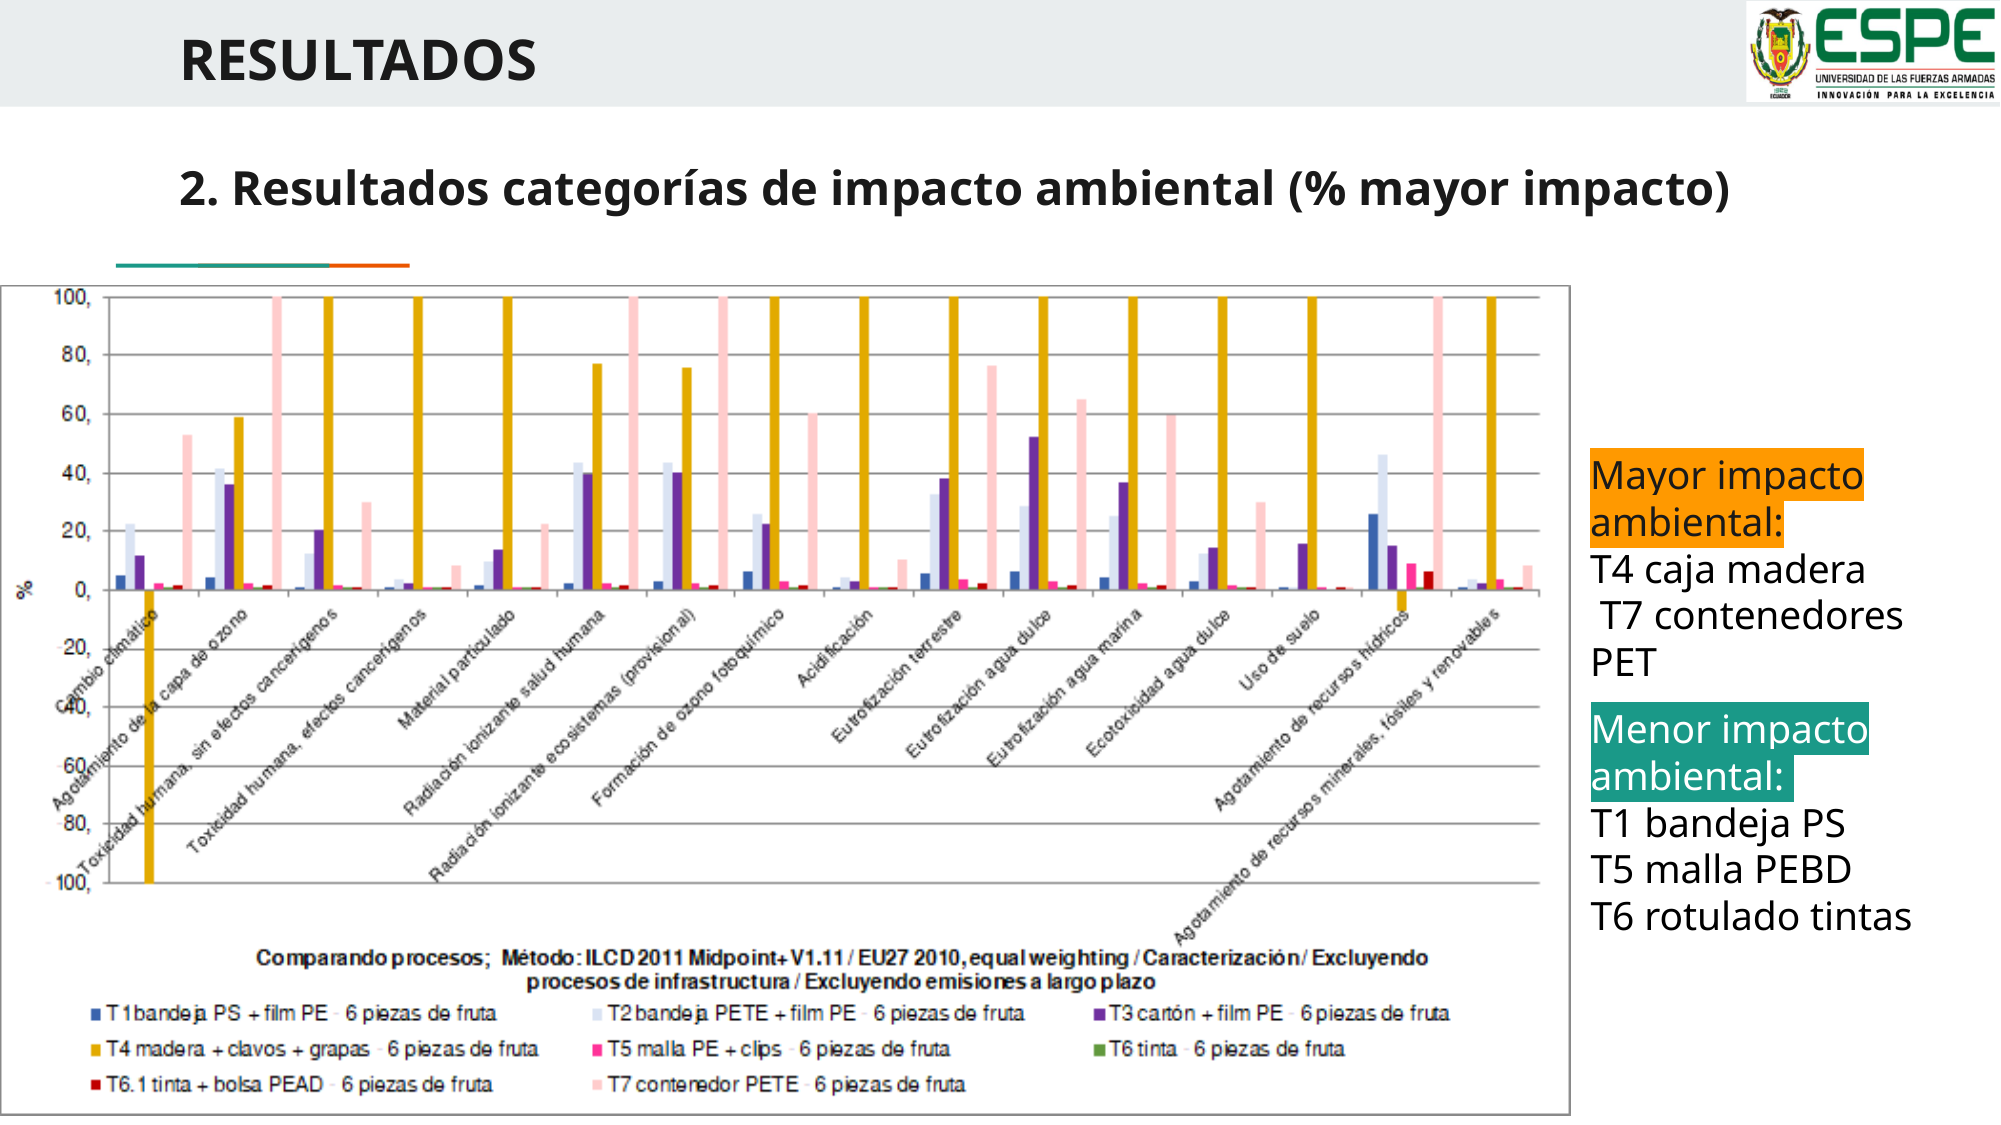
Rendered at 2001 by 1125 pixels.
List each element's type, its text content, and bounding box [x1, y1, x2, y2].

text_box Mayor impacto ambiental: T4 caja madera T7 contenedores PET [1576, 431, 1989, 705]
picture [0, 285, 1571, 1117]
text_box Menor impacto ambiental: T1 bandeja PS T5 malla PEBD T6 rotulado tintas [1576, 684, 1952, 958]
picture [1746, 0, 2000, 103]
title 2. Resultados categorías de impacto ambiental (% mayor impacto) [159, 135, 1841, 253]
title RESULTADOS [159, 0, 1841, 117]
